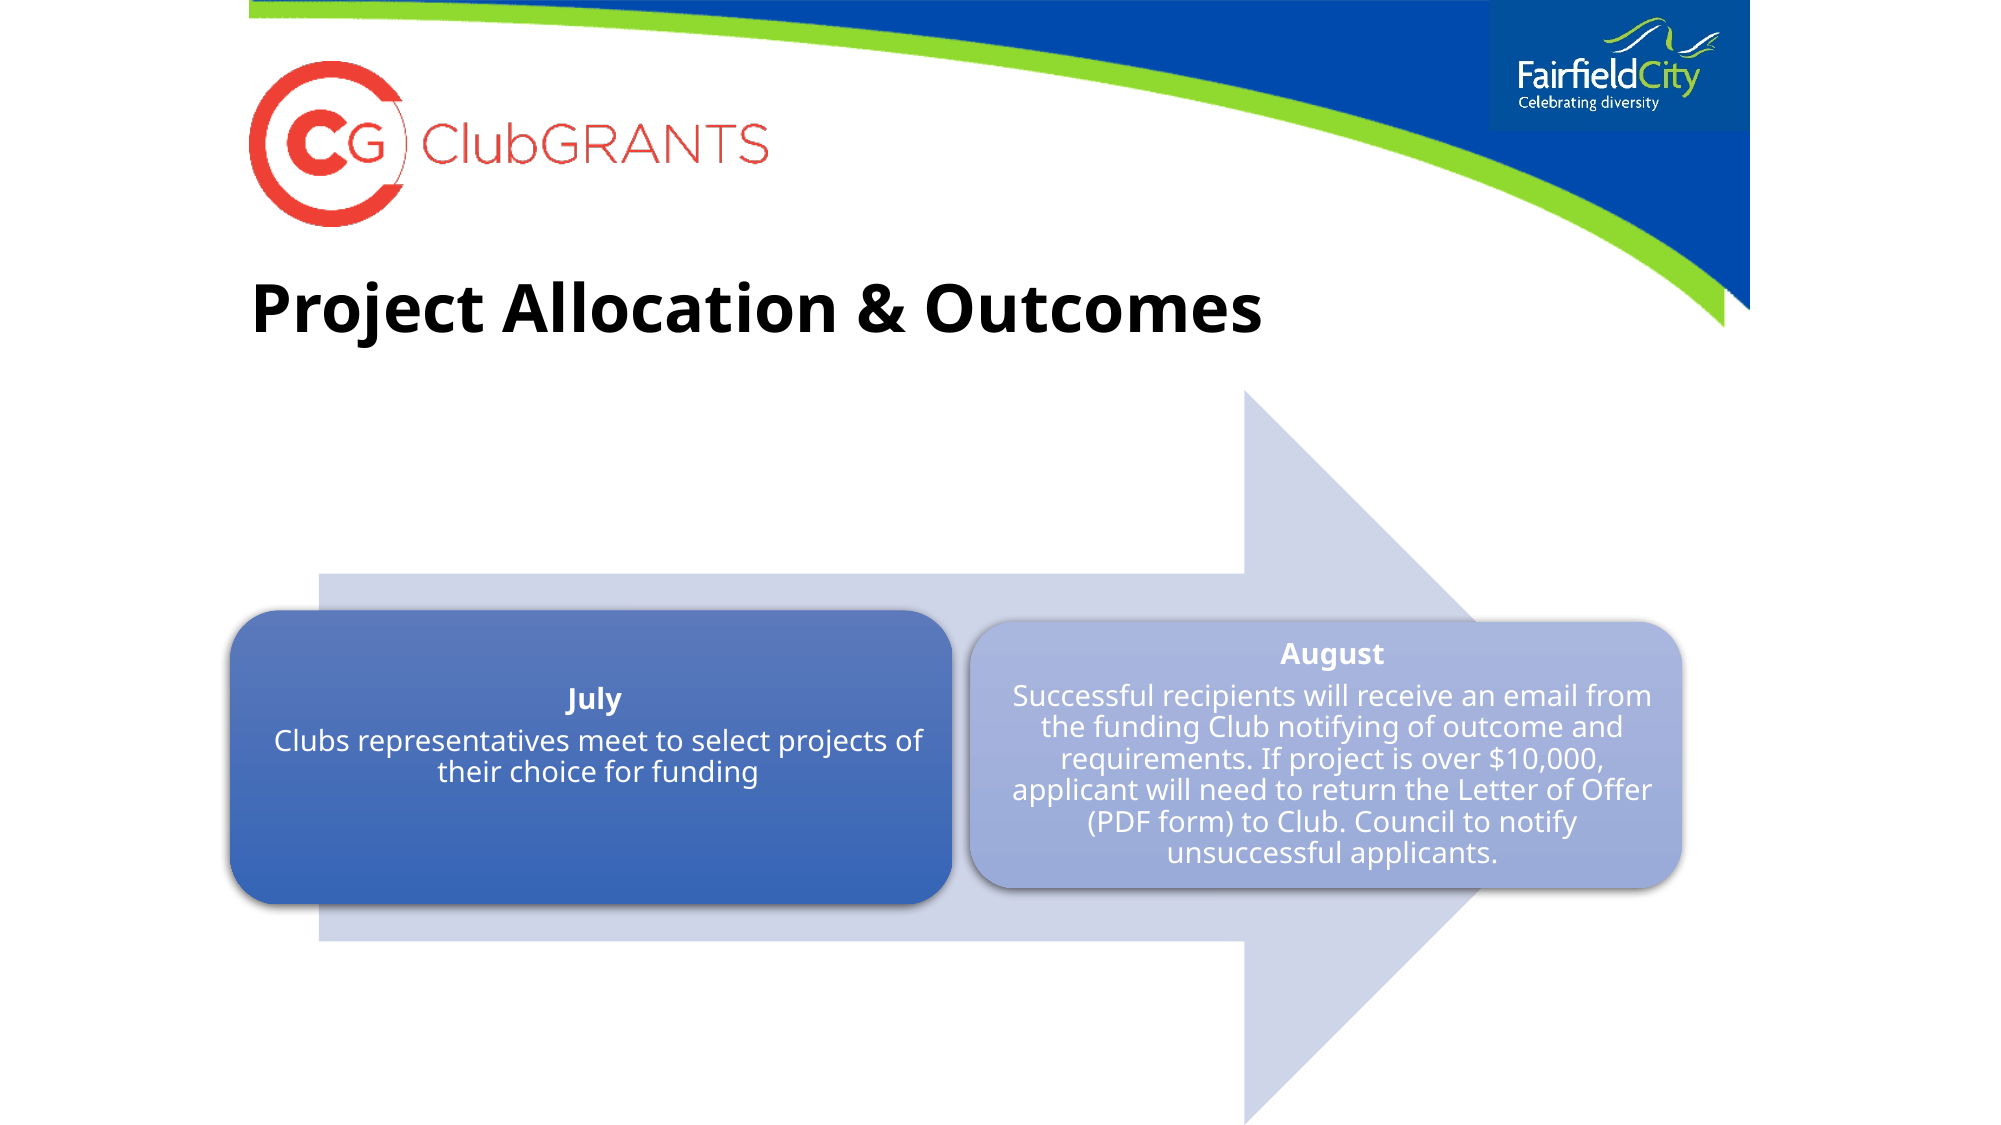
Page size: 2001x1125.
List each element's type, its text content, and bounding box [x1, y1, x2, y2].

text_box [205, 389, 1727, 1125]
picture [249, 0, 1750, 329]
title Project Allocation & Outcomes [235, 217, 1299, 389]
